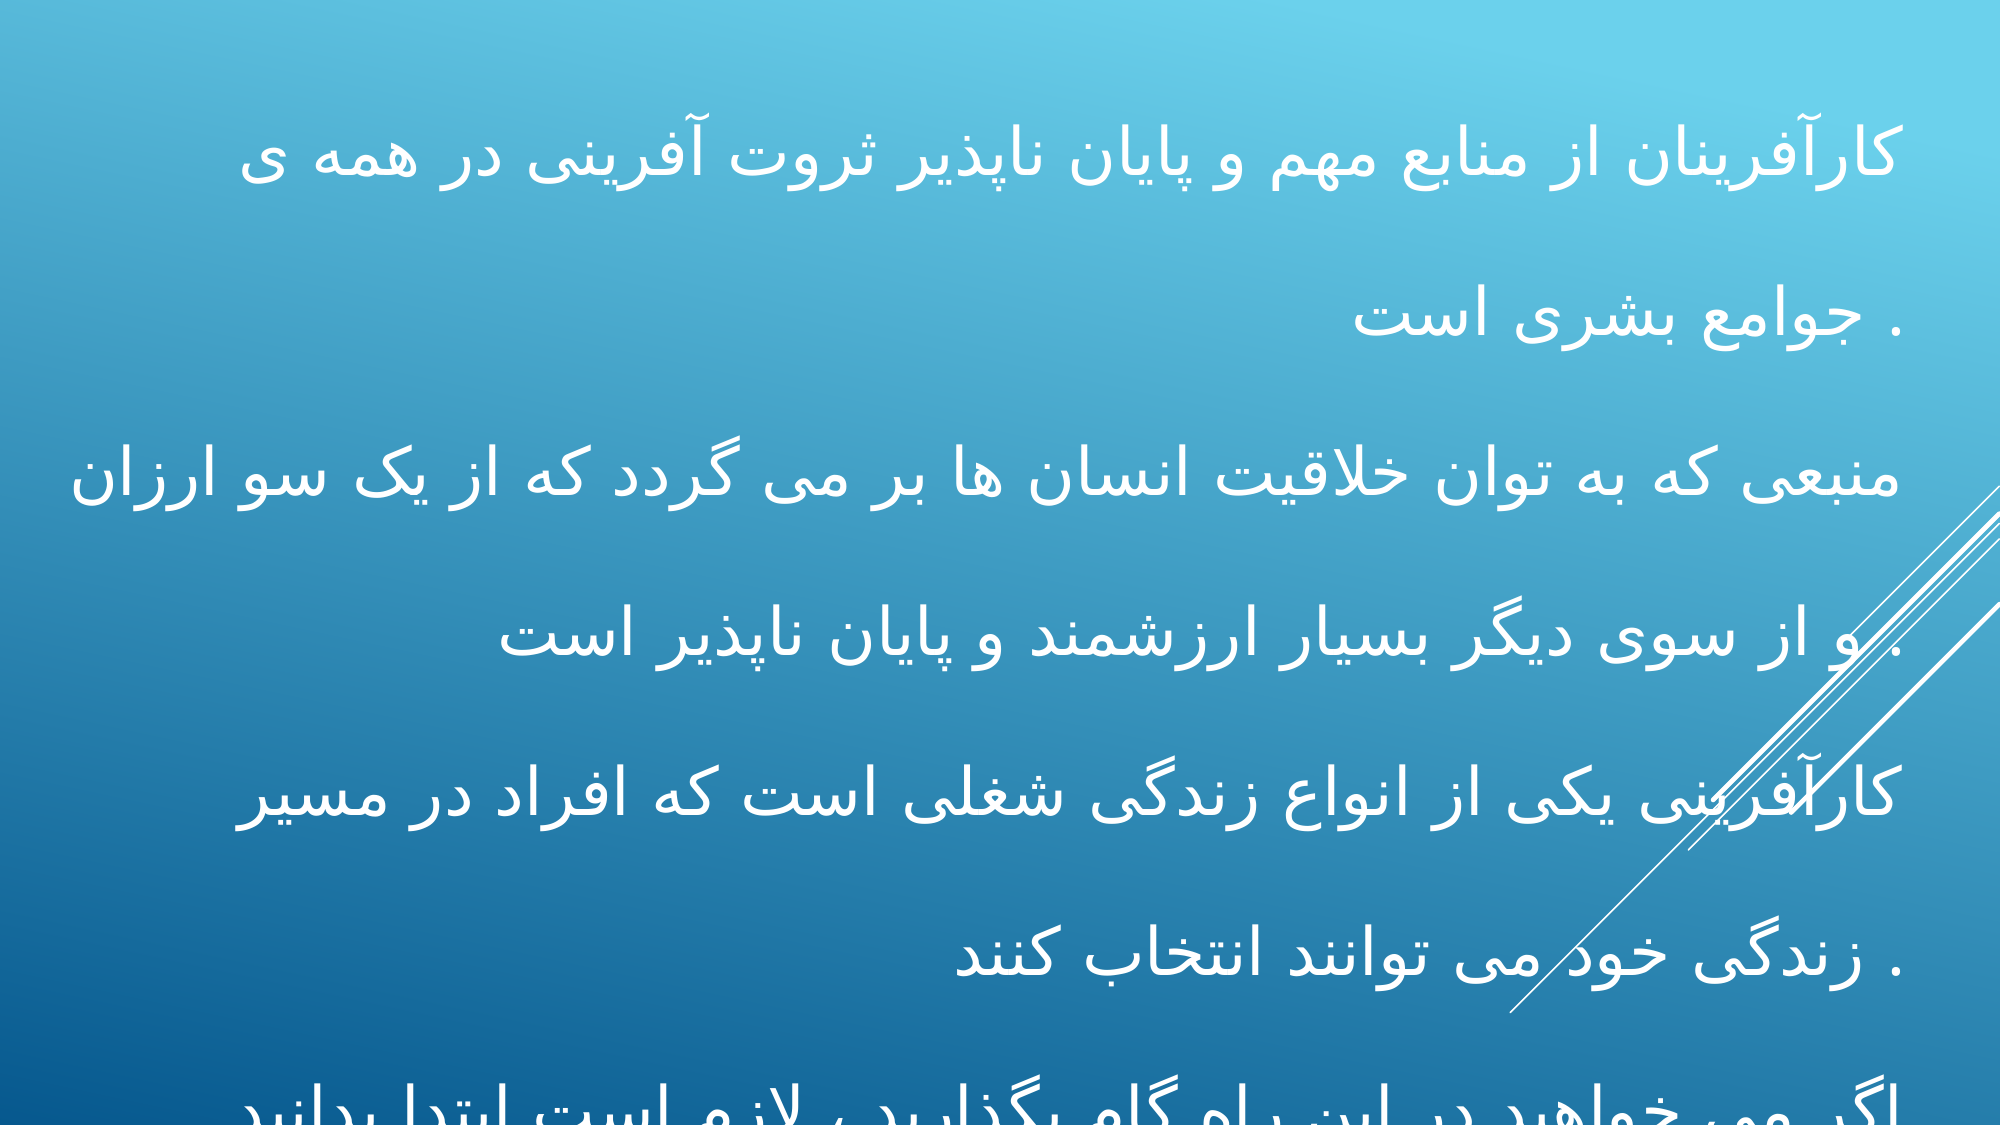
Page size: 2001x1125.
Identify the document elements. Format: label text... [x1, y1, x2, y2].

text_box کارآفرینان از منابع مهم و پایان ناپذیر ثروت آفرینی در همه ی جوامع بشری است . منبعی که به توان خلاقیت انسان ها بر می گردد که از یک سو ارزان و از سوی دیگر بسیار ارزشمند و پایان ناپذیر است . کارآفرینی یکی از انواع زندگی شغلی است که افراد در مسیر زندگی خود می توانند انتخاب کنند . اگر می خواهید در این راه گام بگذارید ، لازم است ابتدا بدانید کارآفرینی چیست و کارآفرین به چه کسی گفته می شود . [51, 21, 1920, 1125]
